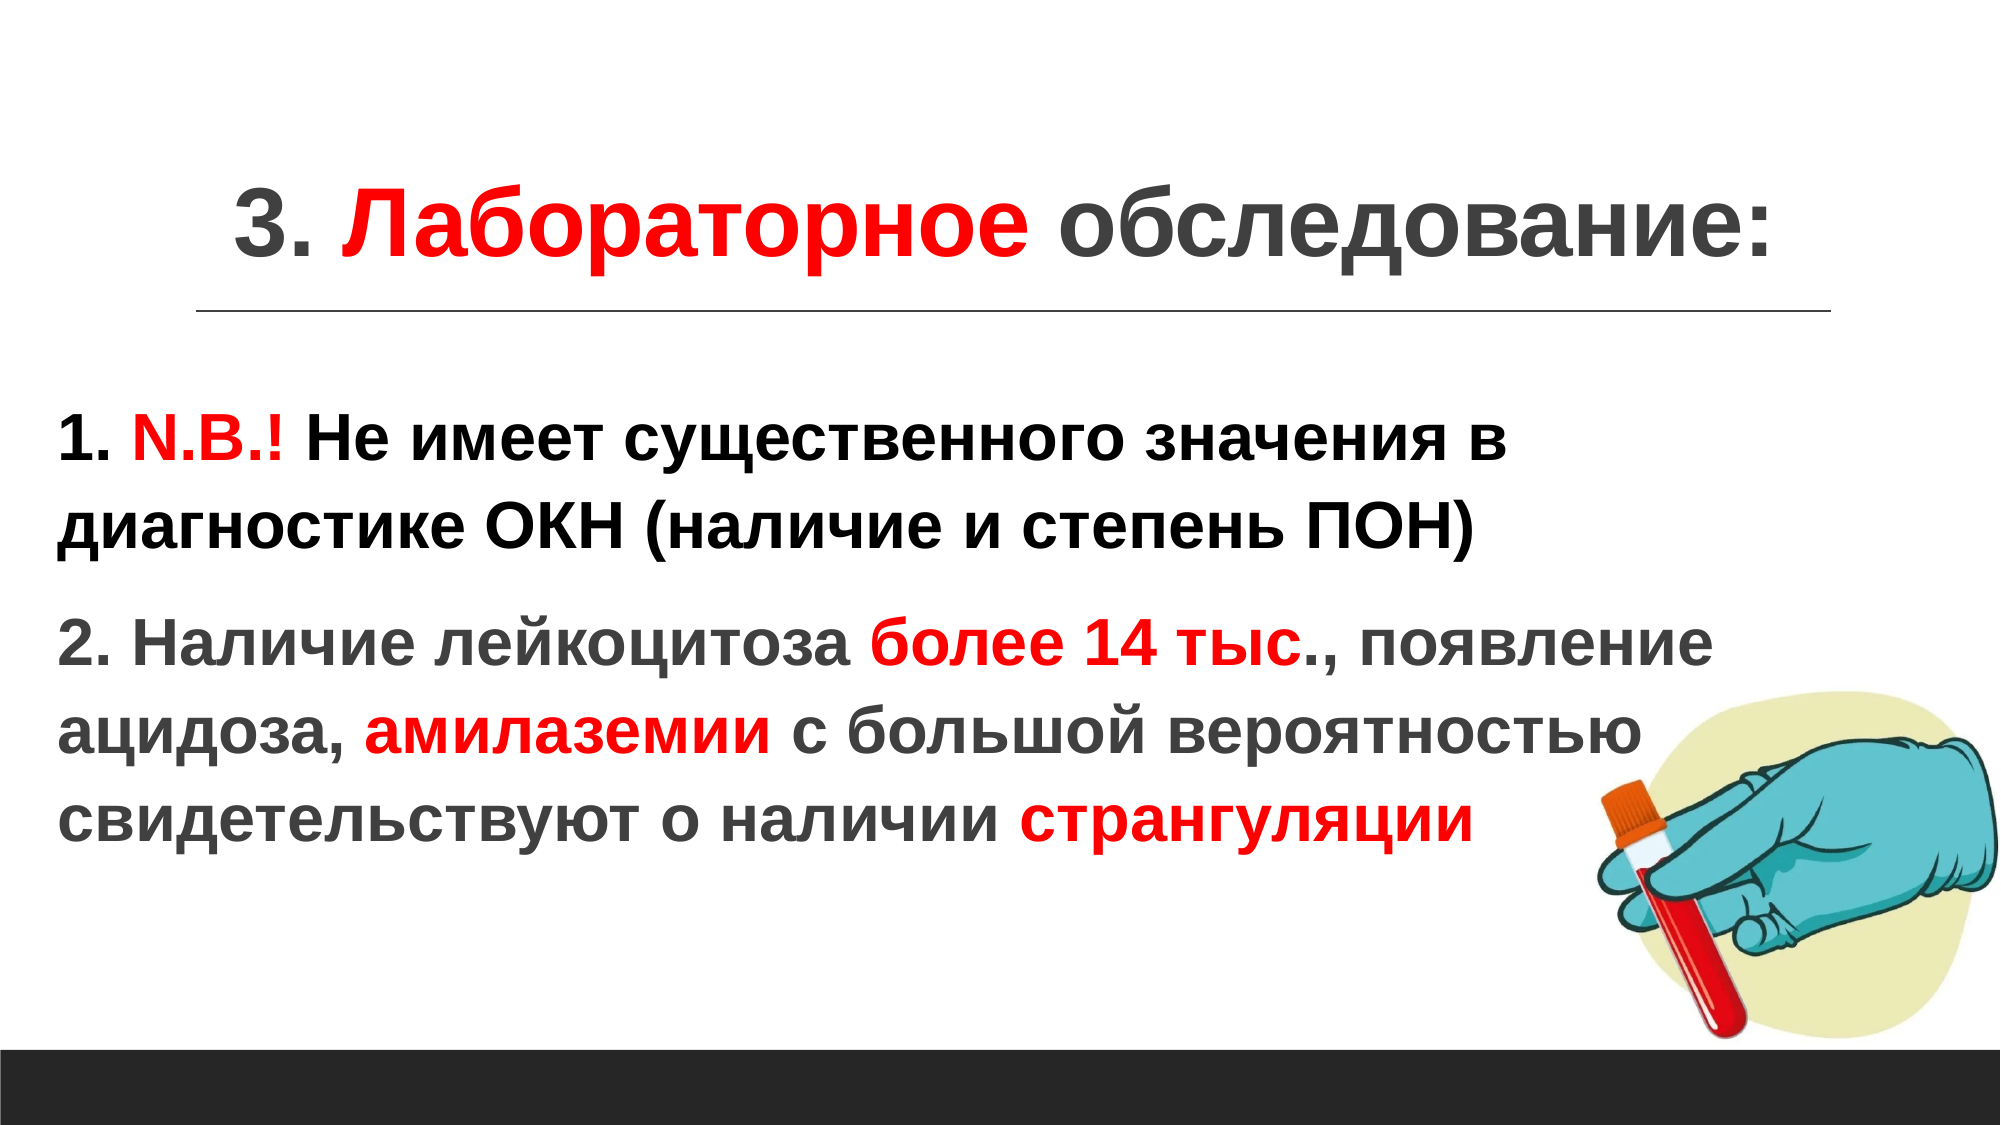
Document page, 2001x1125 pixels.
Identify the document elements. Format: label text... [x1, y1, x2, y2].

list 1. N.B.! Не имеет существенного значения в диагностике ОКН (наличие и степень ПОН) 2. Наличие лейкоцитоза более 14 тыс., появление ацидоза, амилаземии с большой вероятностью свидетельствуют о наличии странгуляции [42, 378, 1881, 995]
picture [1594, 685, 2000, 1046]
title 3. Лабораторное обследование: [180, 47, 1830, 285]
